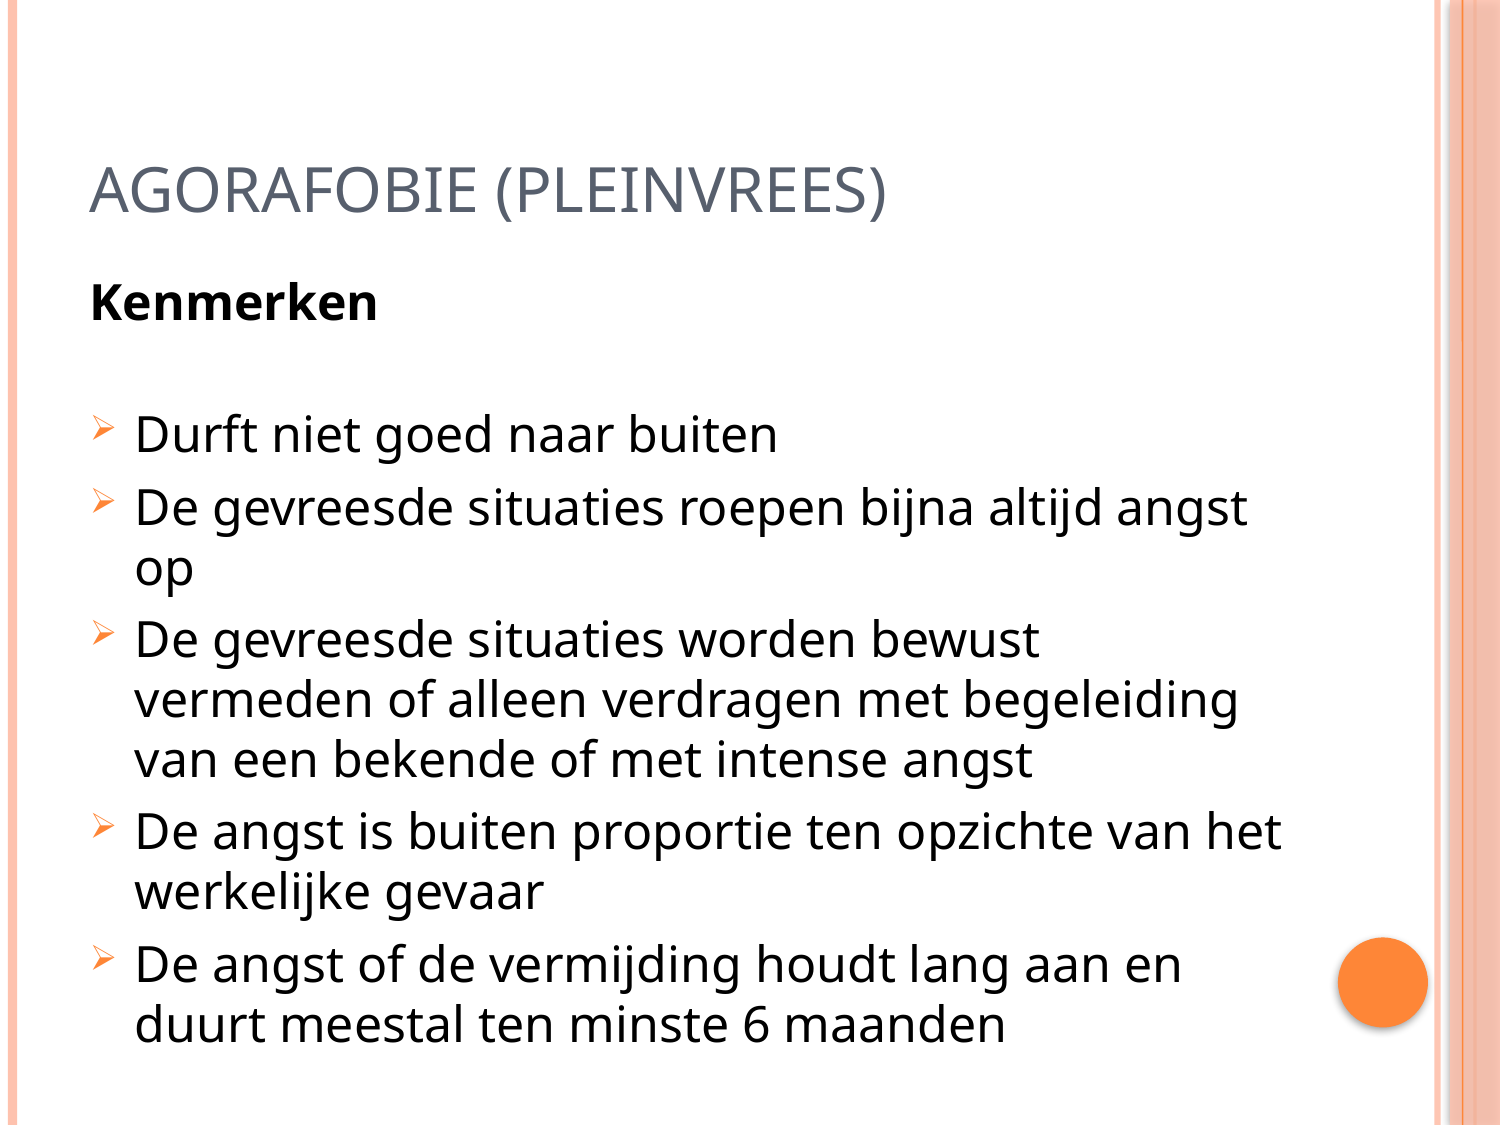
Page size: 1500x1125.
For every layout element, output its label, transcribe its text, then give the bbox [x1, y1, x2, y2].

list Kenmerken Durft niet goed naar buiten De gevreesde situaties roepen bijna altijd angst op De gevreesde situaties worden bewust vermeden of alleen verdragen met begeleiding van een bekende of met intense angst De angst is buiten proportie ten opzichte van het werkelijke gevaar De angst of de vermijding houdt lang aan en duurt meestal ten minste 6 maanden [75, 262, 1300, 1062]
title Agorafobie (pleinvrees) [75, 45, 1300, 233]
